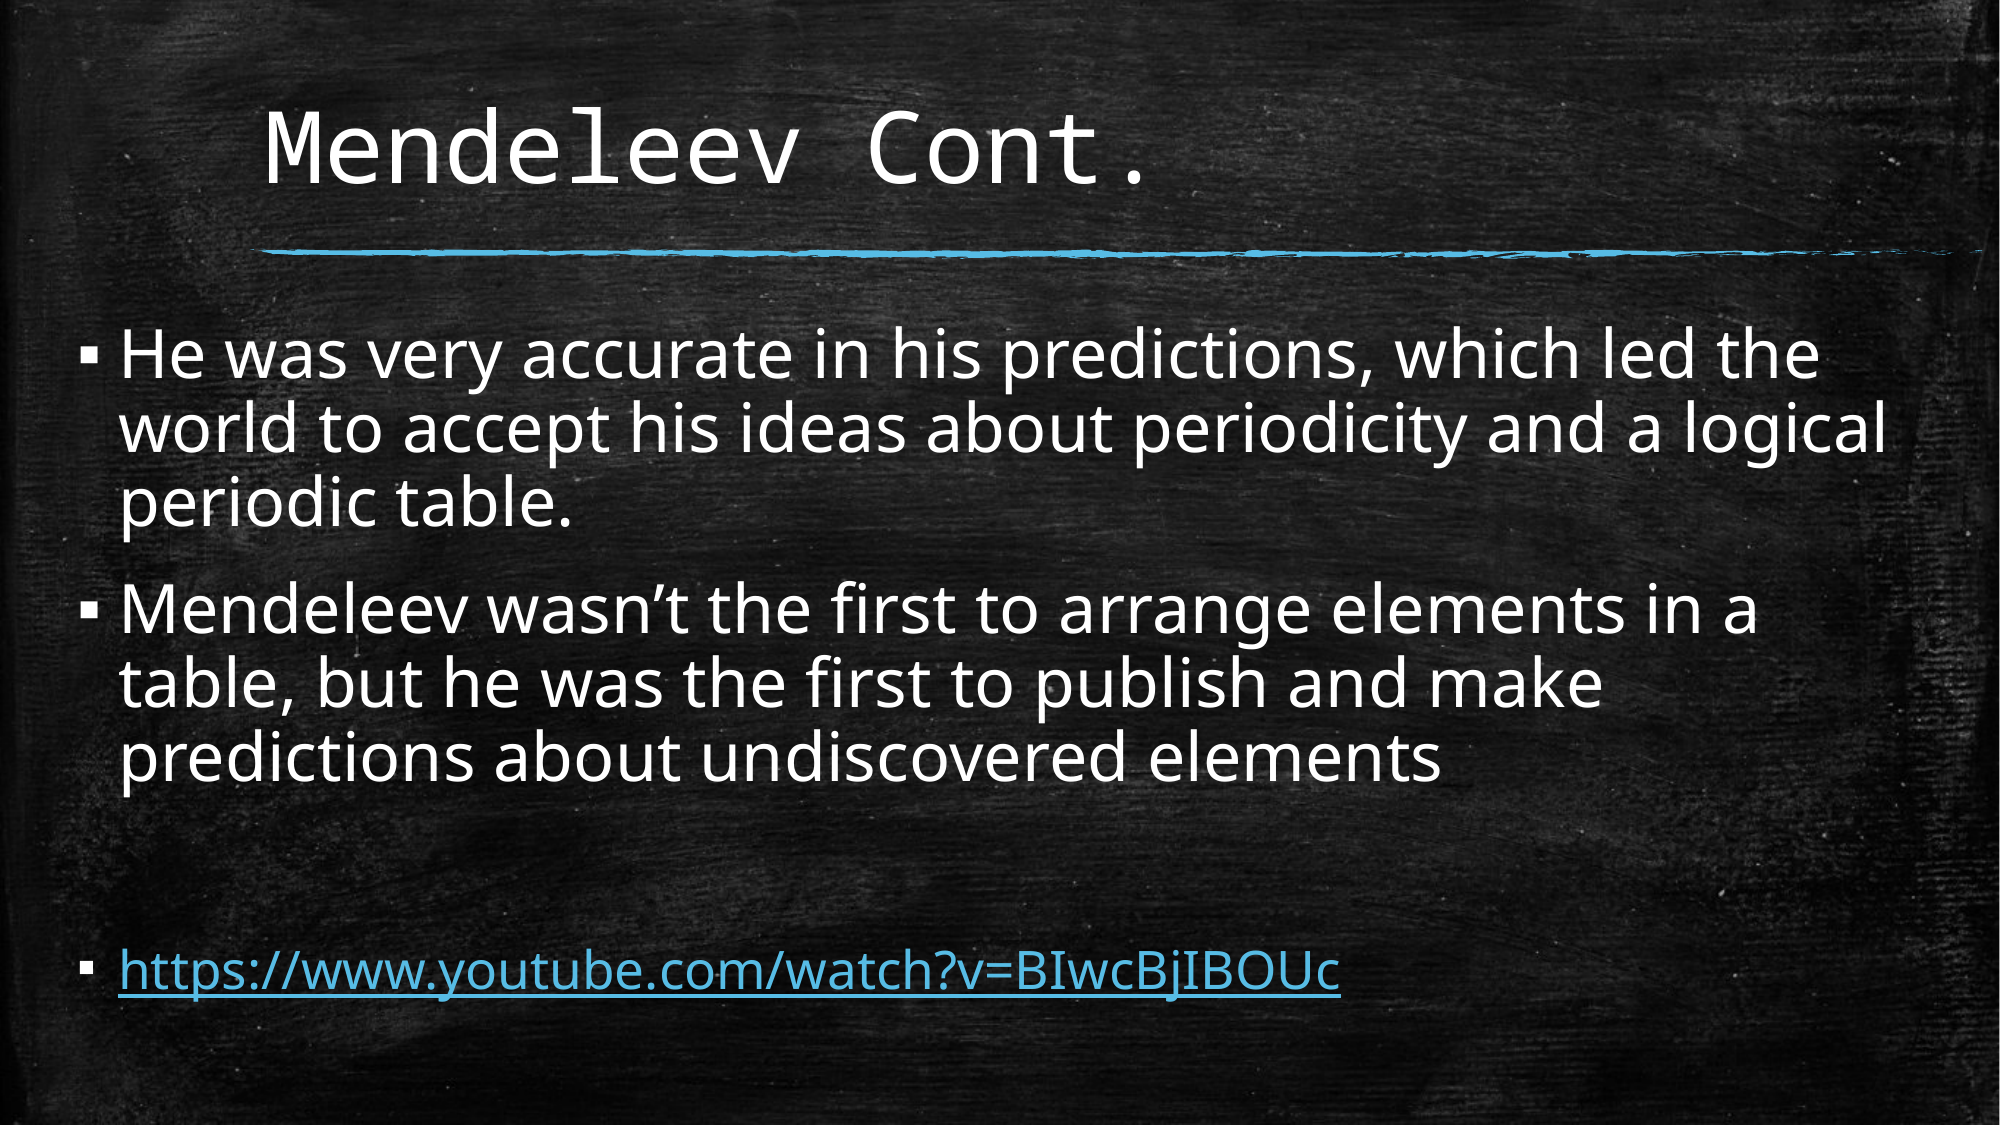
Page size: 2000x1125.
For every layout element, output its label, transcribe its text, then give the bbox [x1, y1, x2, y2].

list He was very accurate in his predictions, which led the world to accept his ideas about periodicity and a logical periodic table. Mendeleev wasn’t the first to arrange elements in a table, but he was the first to publish and make predictions about undiscovered elements https://www.youtube.com/watch?v=BIwcBjIBOUc [62, 312, 1925, 1013]
title Mendeleev Cont. [249, 45, 1750, 213]
